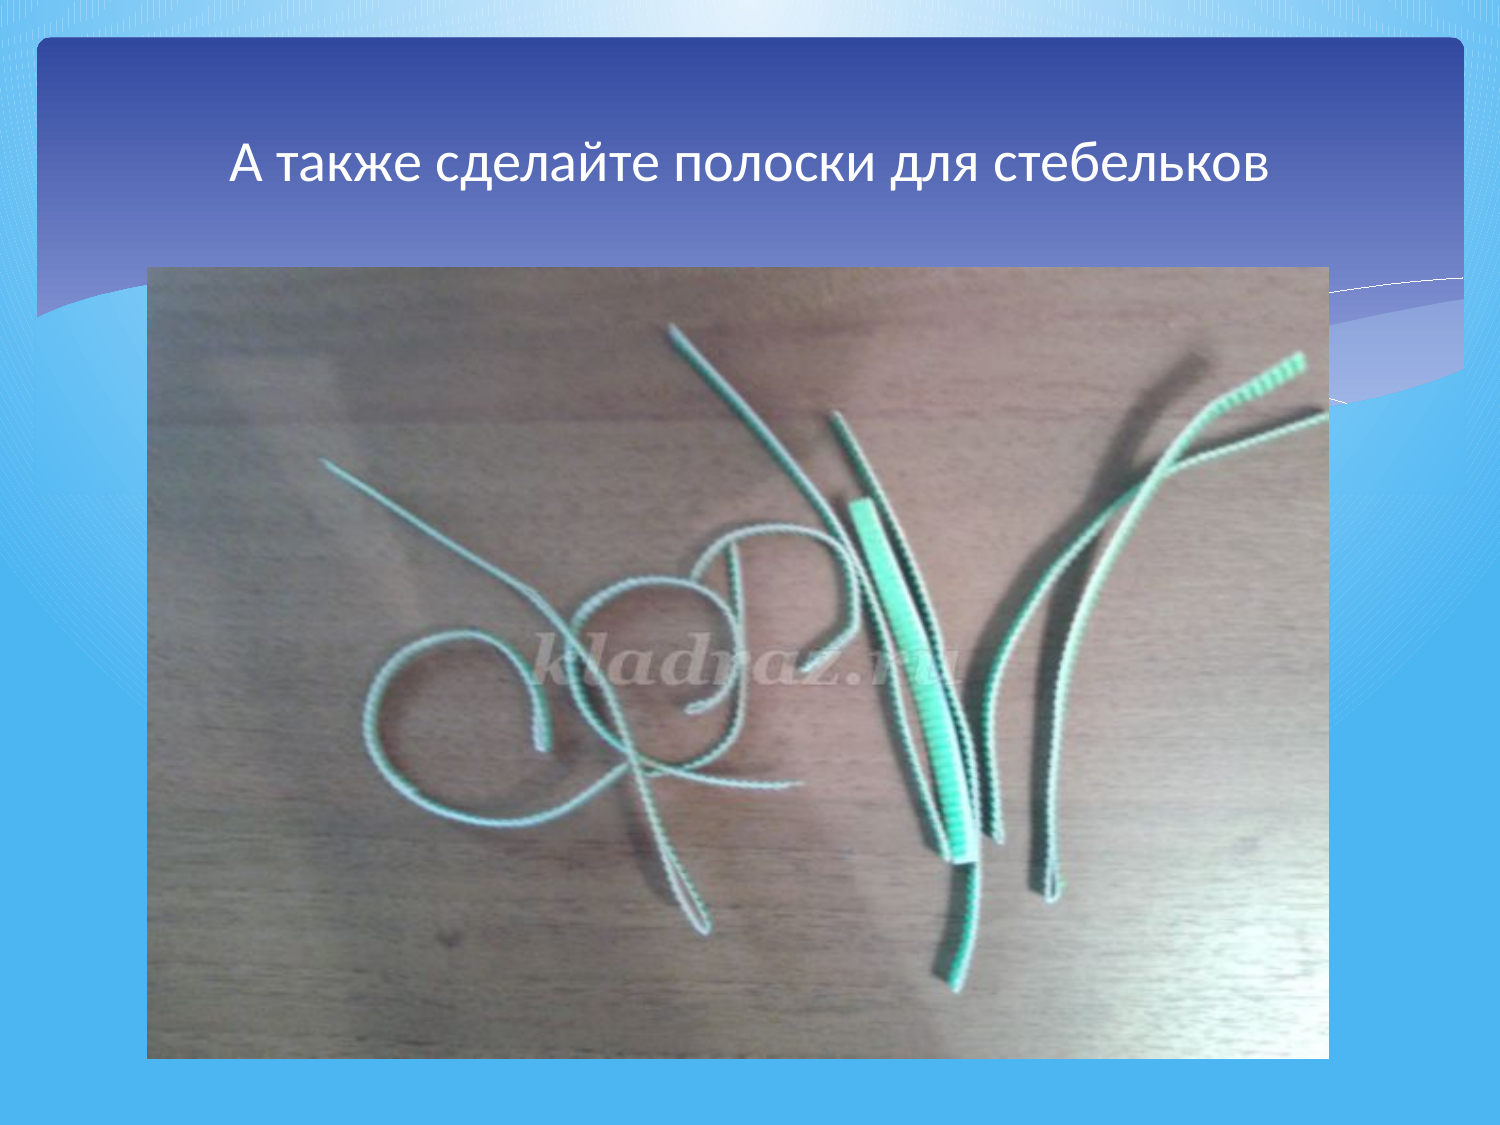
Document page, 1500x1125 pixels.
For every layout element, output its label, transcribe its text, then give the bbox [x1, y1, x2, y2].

title А также сделайте полоски для стебельков [75, 55, 1425, 261]
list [147, 266, 1329, 1059]
